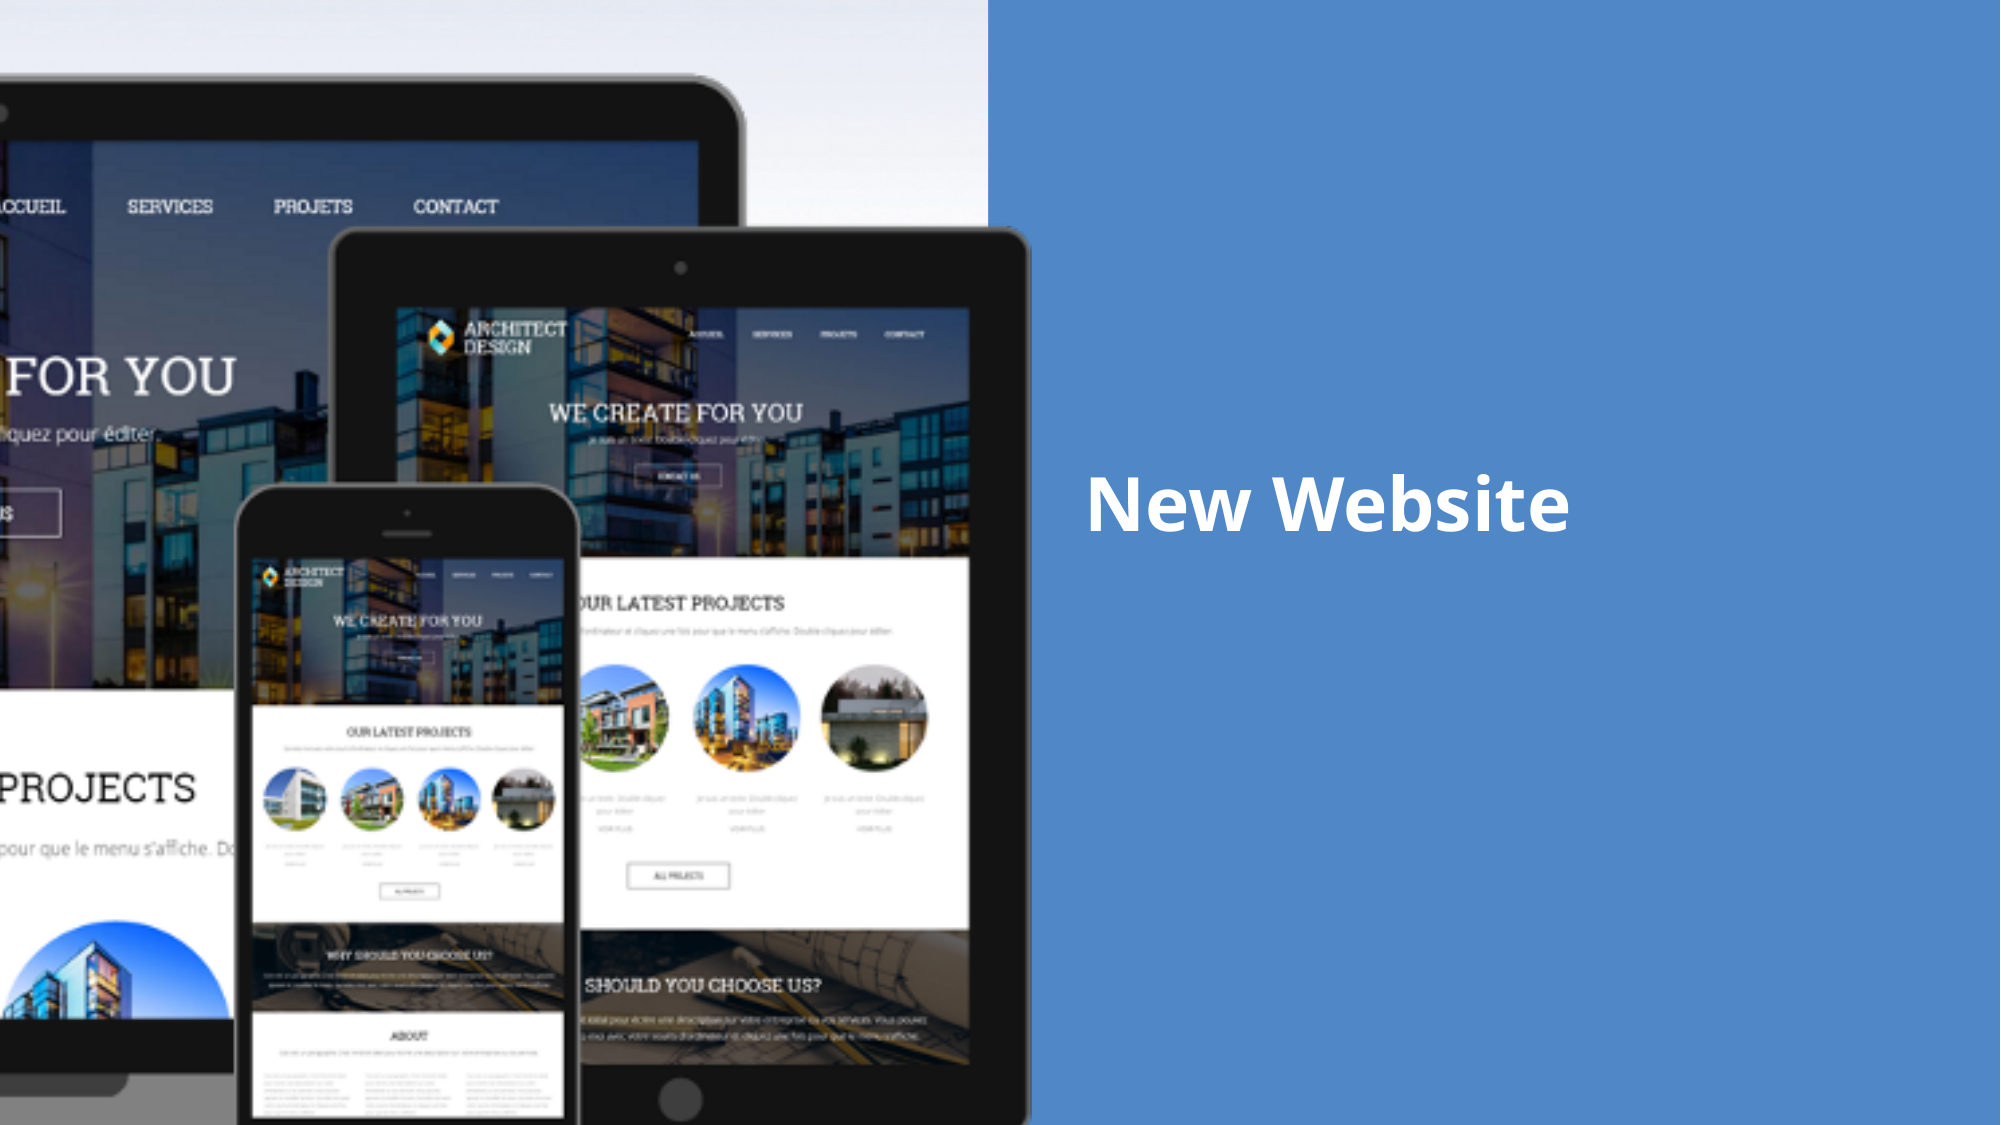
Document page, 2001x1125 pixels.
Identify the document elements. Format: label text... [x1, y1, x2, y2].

picture [0, 0, 1083, 1125]
title New Website [1083, 324, 1782, 712]
